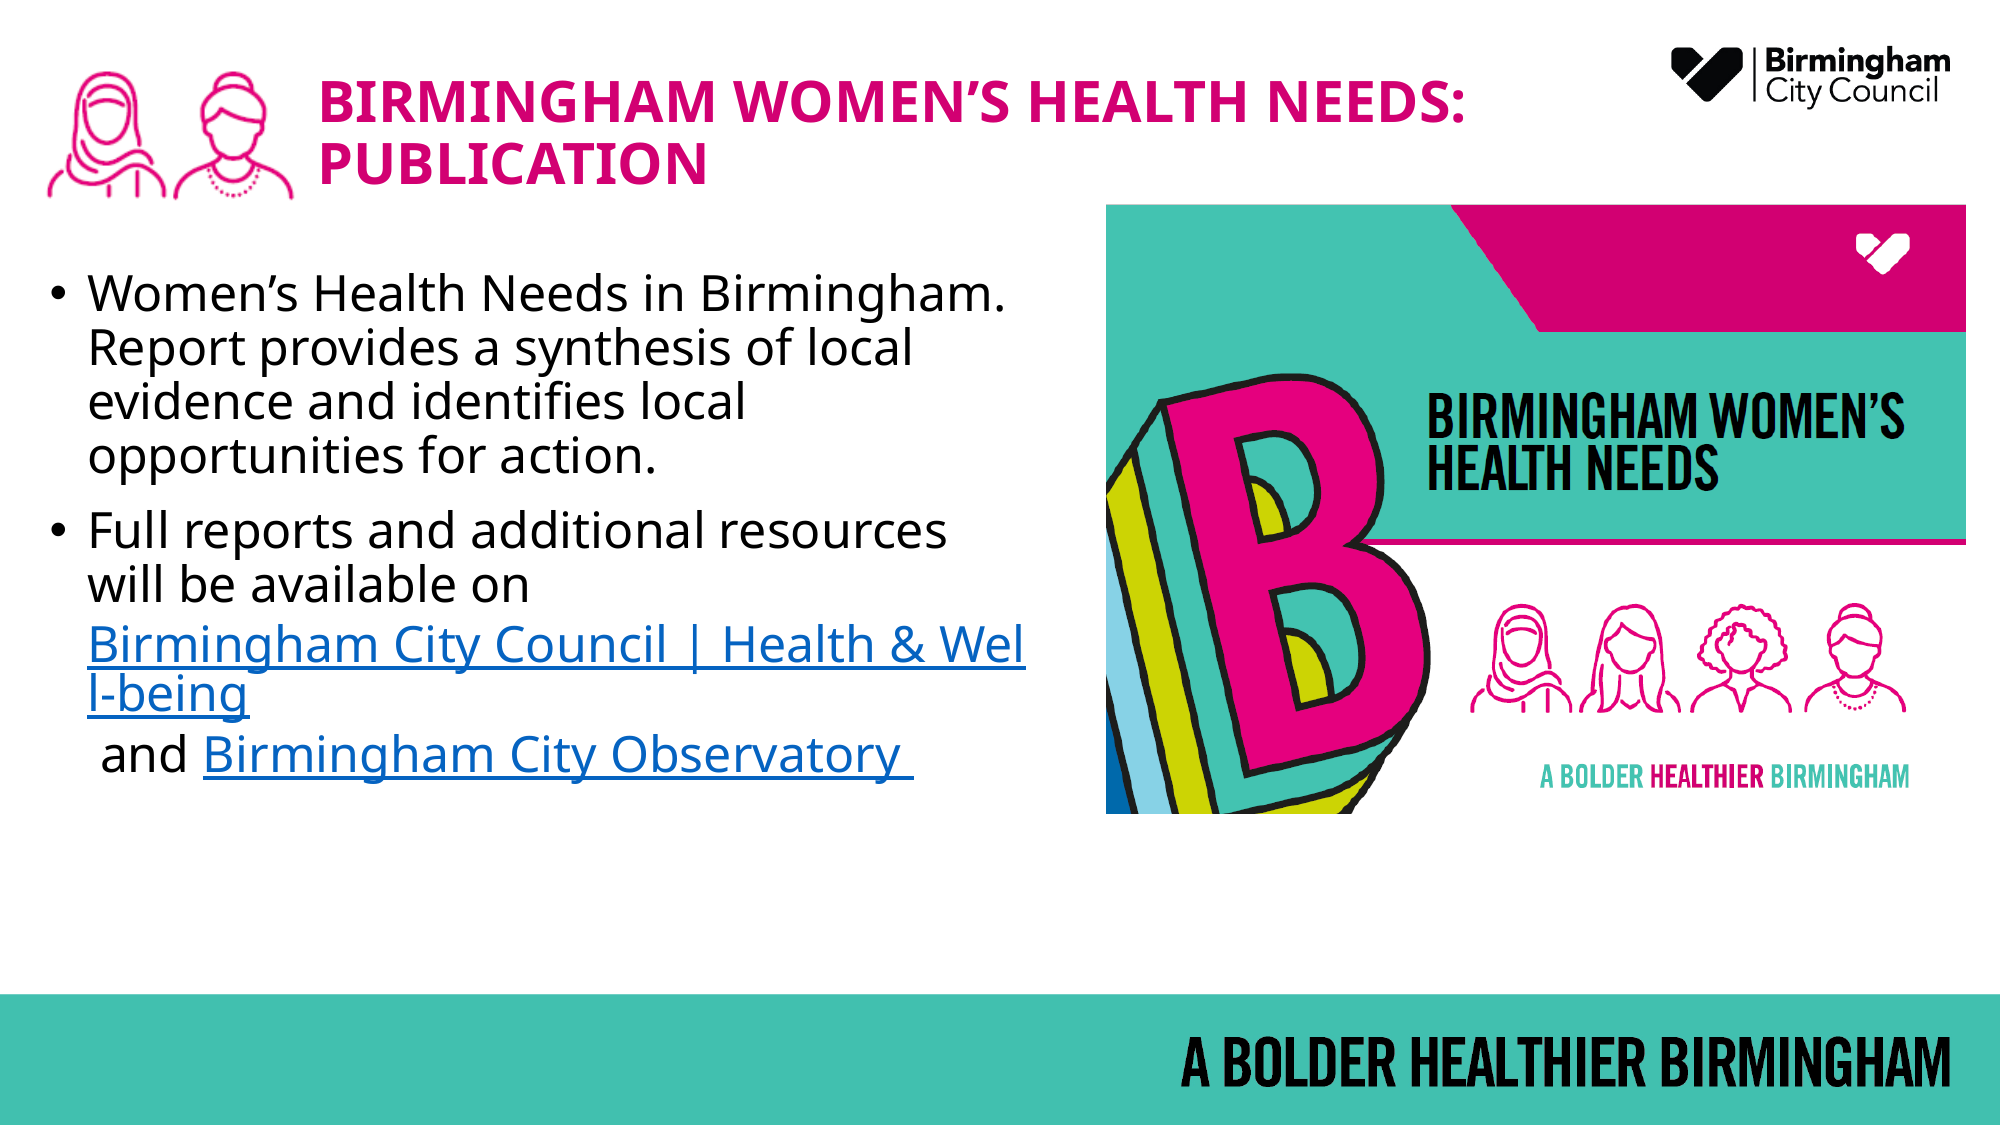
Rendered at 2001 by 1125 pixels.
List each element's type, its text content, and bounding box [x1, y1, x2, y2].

title BIRMINGHAM WOMEN’S HEALTH NEEDS: PUBLICATION [302, 65, 1855, 205]
list Women’s Health Needs in Birmingham. Report provides a synthesis of local evidence and identifies local opportunities for action. Full reports and additional resources will be available on Birmingham City Council | Health & Well-being and Birmingham City Observatory [34, 204, 1048, 767]
picture [0, 0, 2000, 1125]
